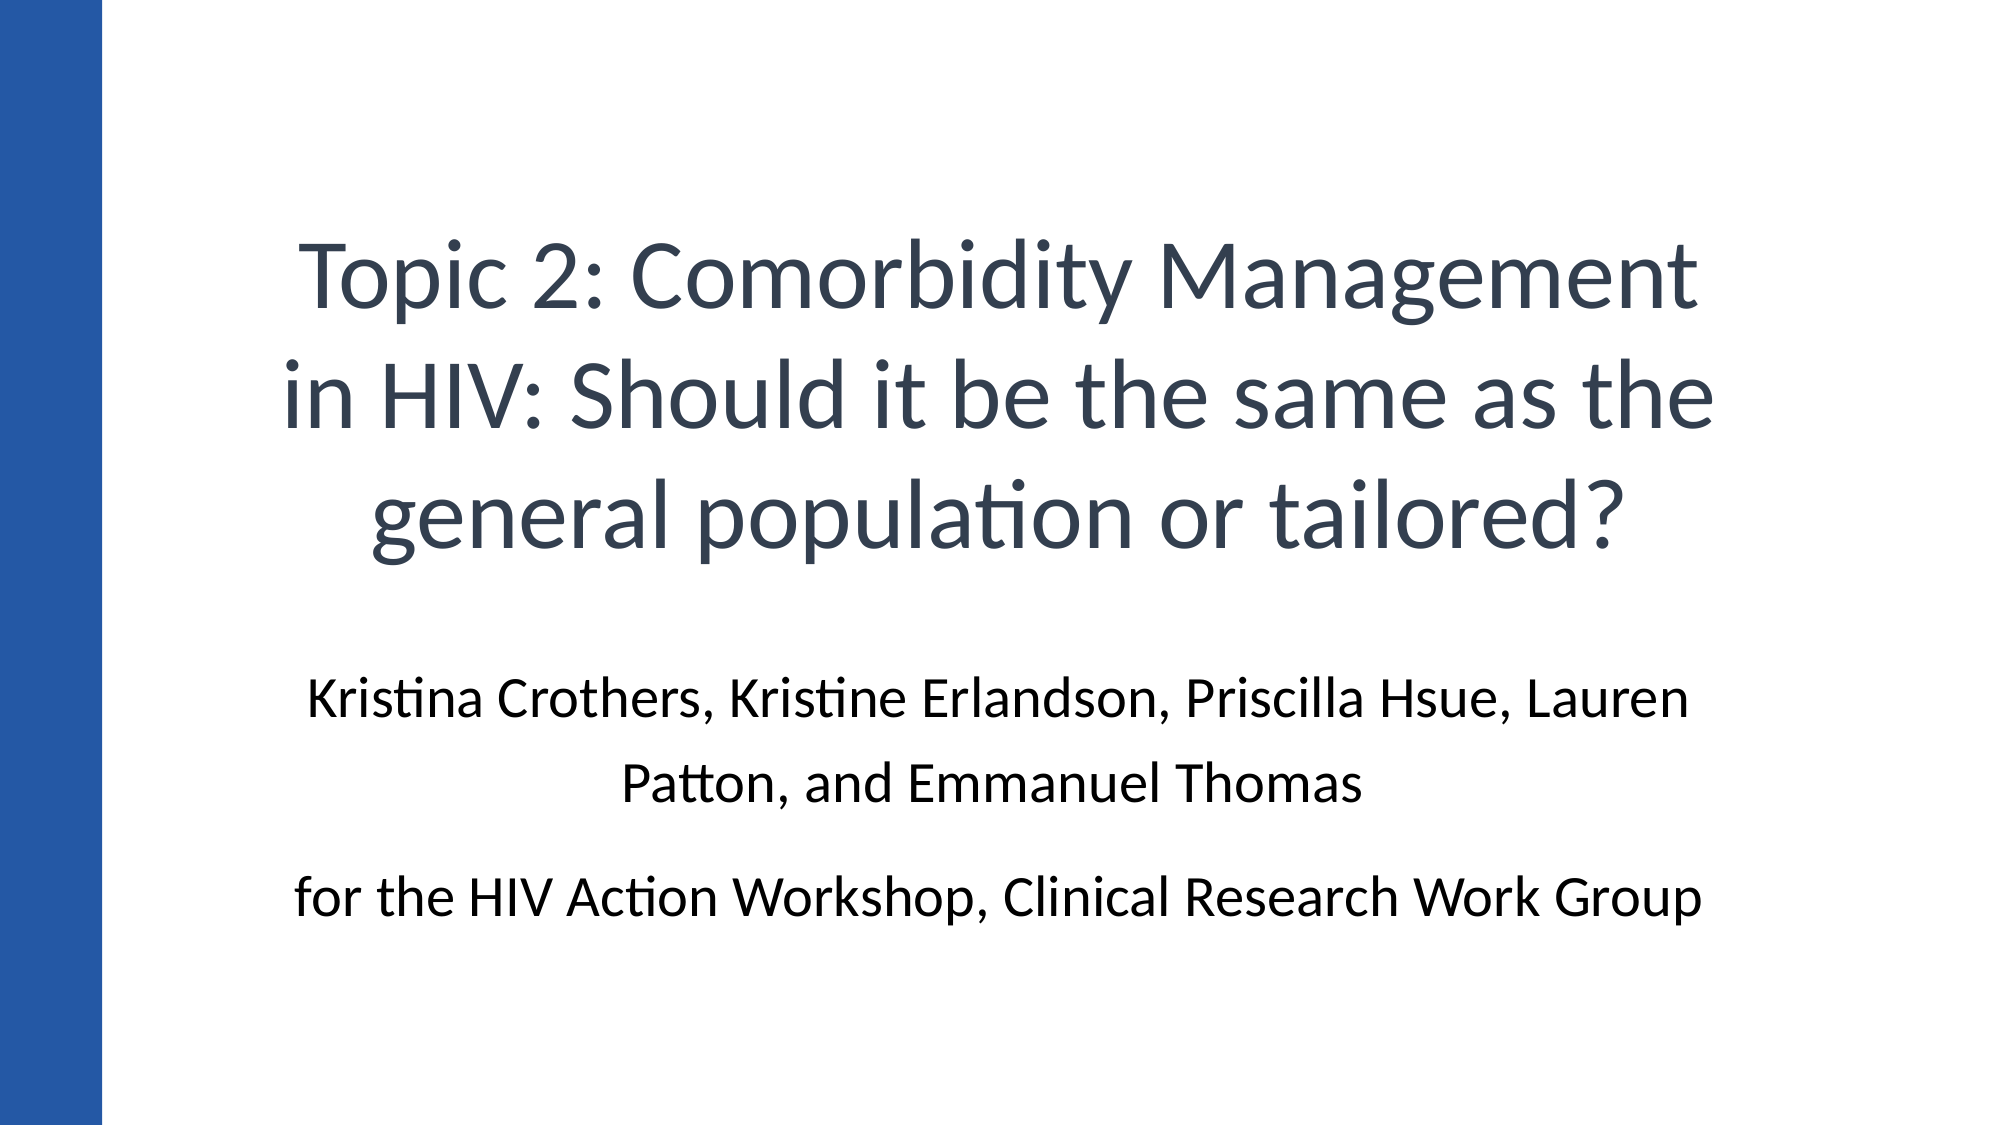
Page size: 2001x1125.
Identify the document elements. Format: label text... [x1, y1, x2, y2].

title Topic 2: Comorbidity Management in HIV: Should it be the same as the general population or tailored? [249, 184, 1750, 576]
subtitle Kristina Crothers, Kristine Erlandson, Priscilla Hsue, Lauren Patton, and Emmanuel Thomas for the HIV Action Workshop, Clinical Research Work Group [249, 637, 1750, 978]
